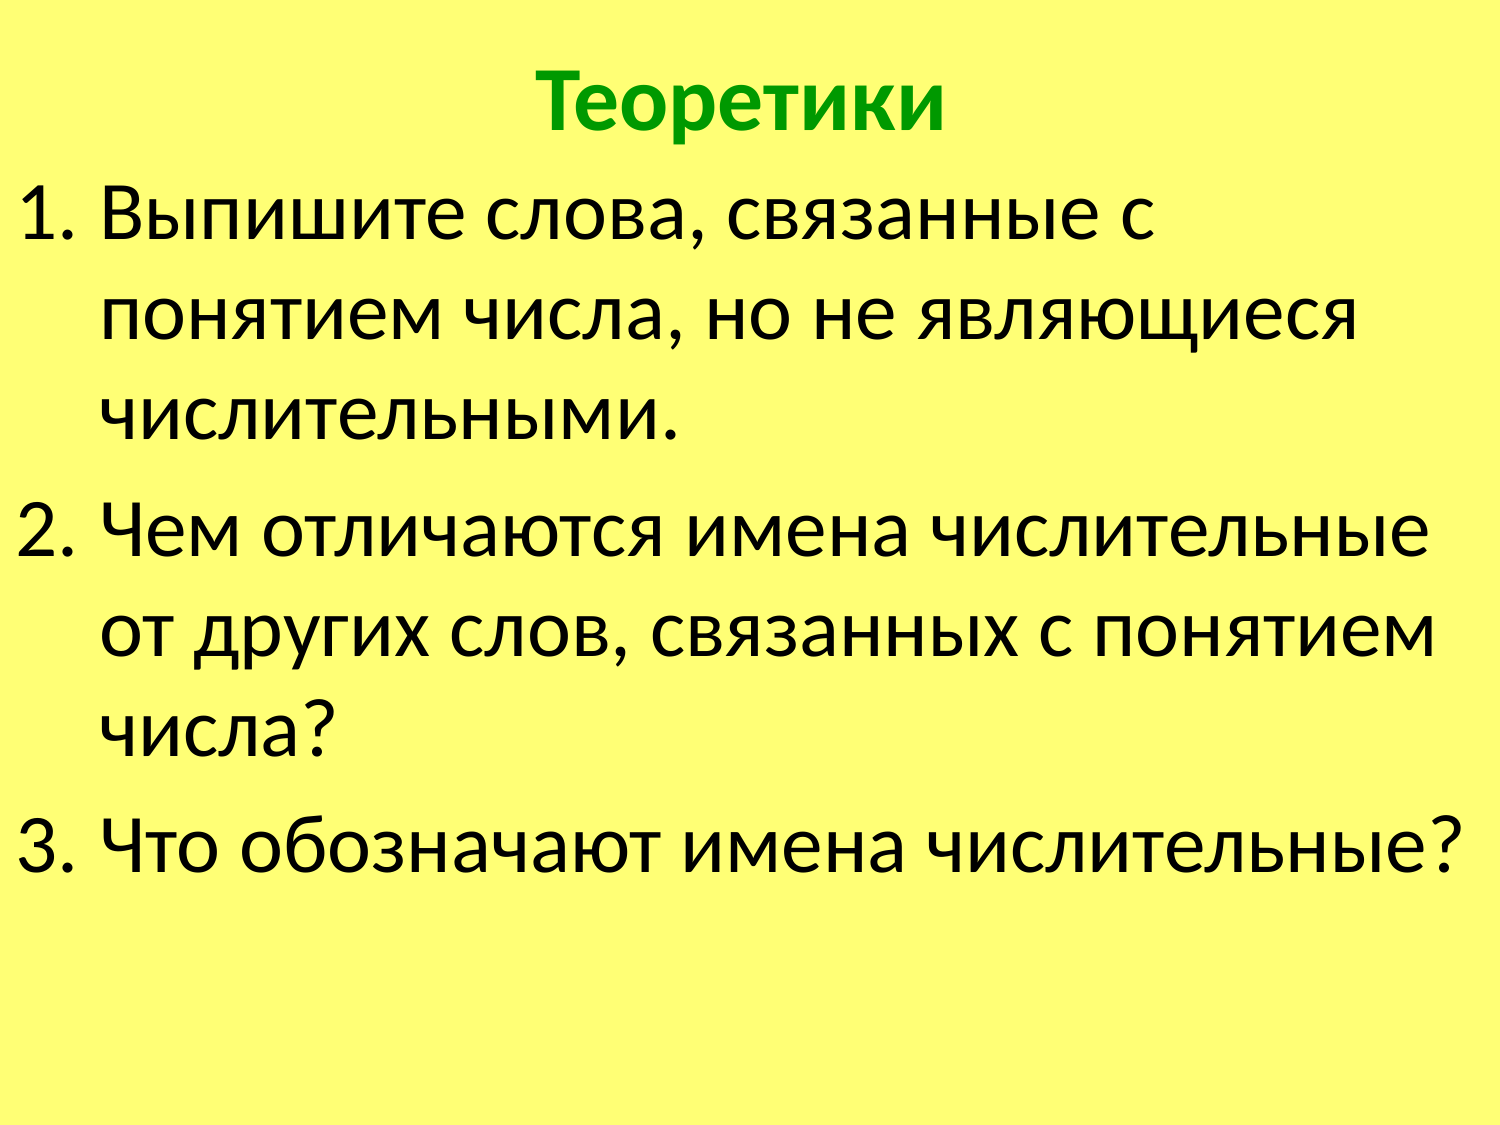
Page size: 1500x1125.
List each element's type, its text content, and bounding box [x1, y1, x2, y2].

title Теоретики [76, 0, 1427, 149]
list Выпишите слова, связанные с понятием числа, но не являющиеся числительными. Чем отличаются имена числительные от других слов, связанных с понятием числа? Что обозначают имена числительные? [0, 149, 1500, 1083]
